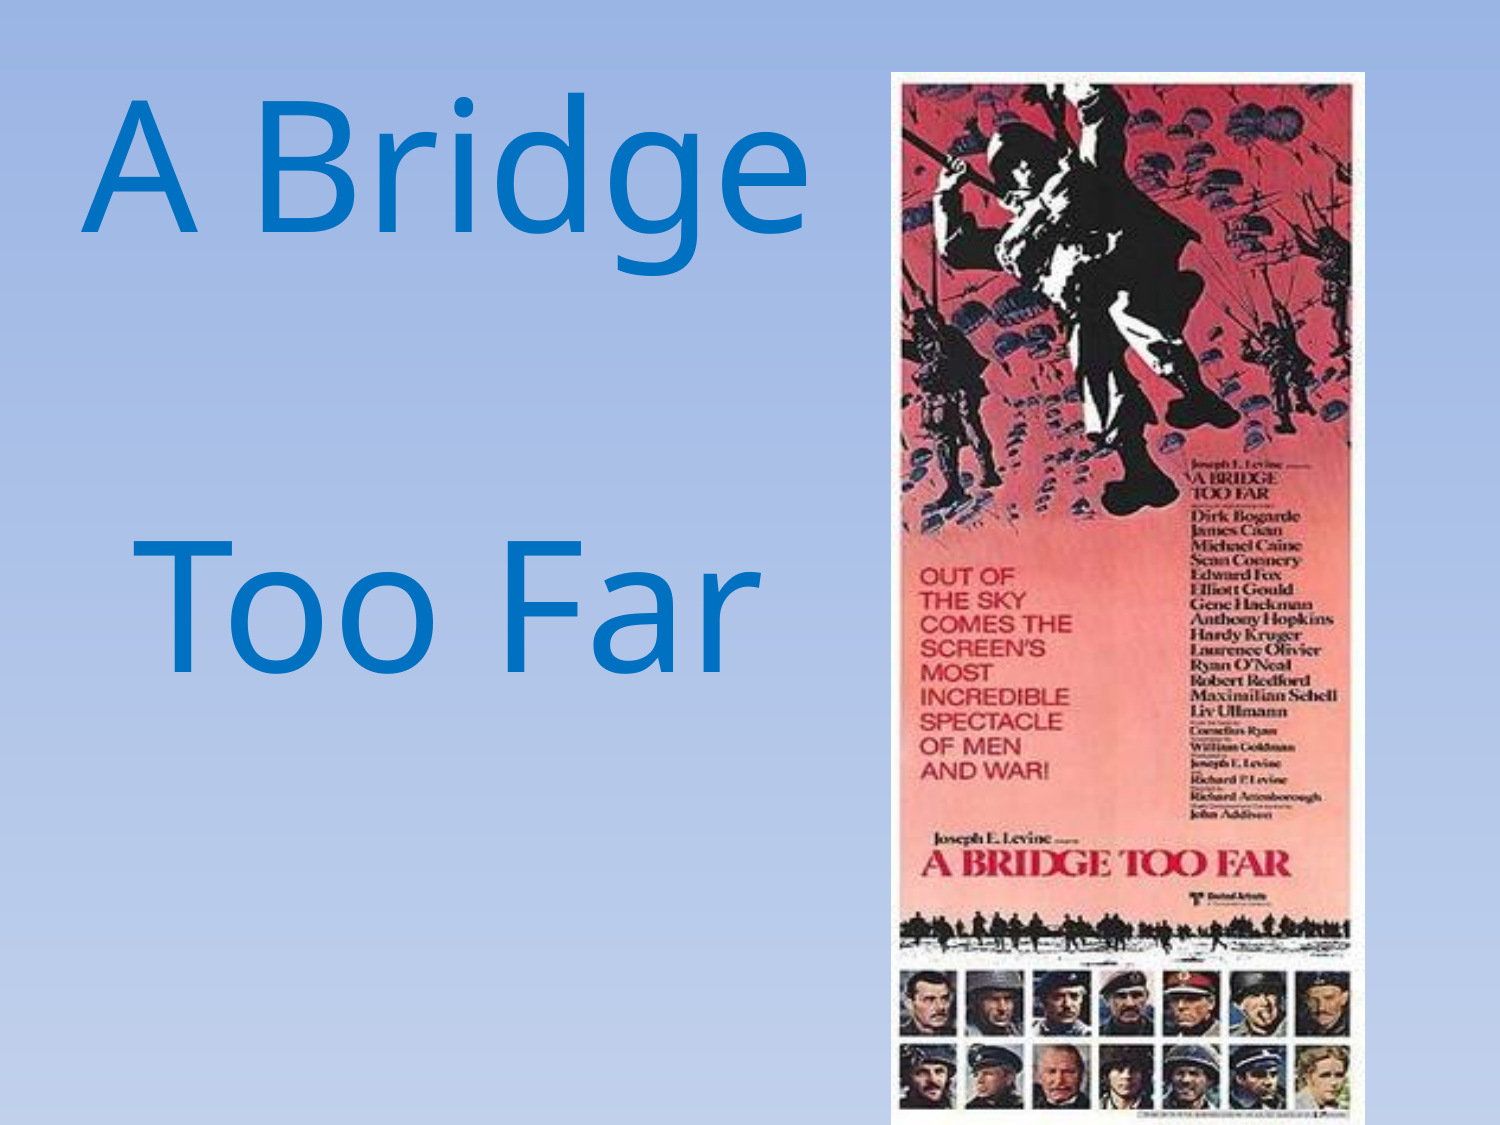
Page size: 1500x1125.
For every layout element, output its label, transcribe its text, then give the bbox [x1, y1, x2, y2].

title A Bridge Too Far [64, 160, 833, 598]
picture [891, 72, 1365, 1125]
